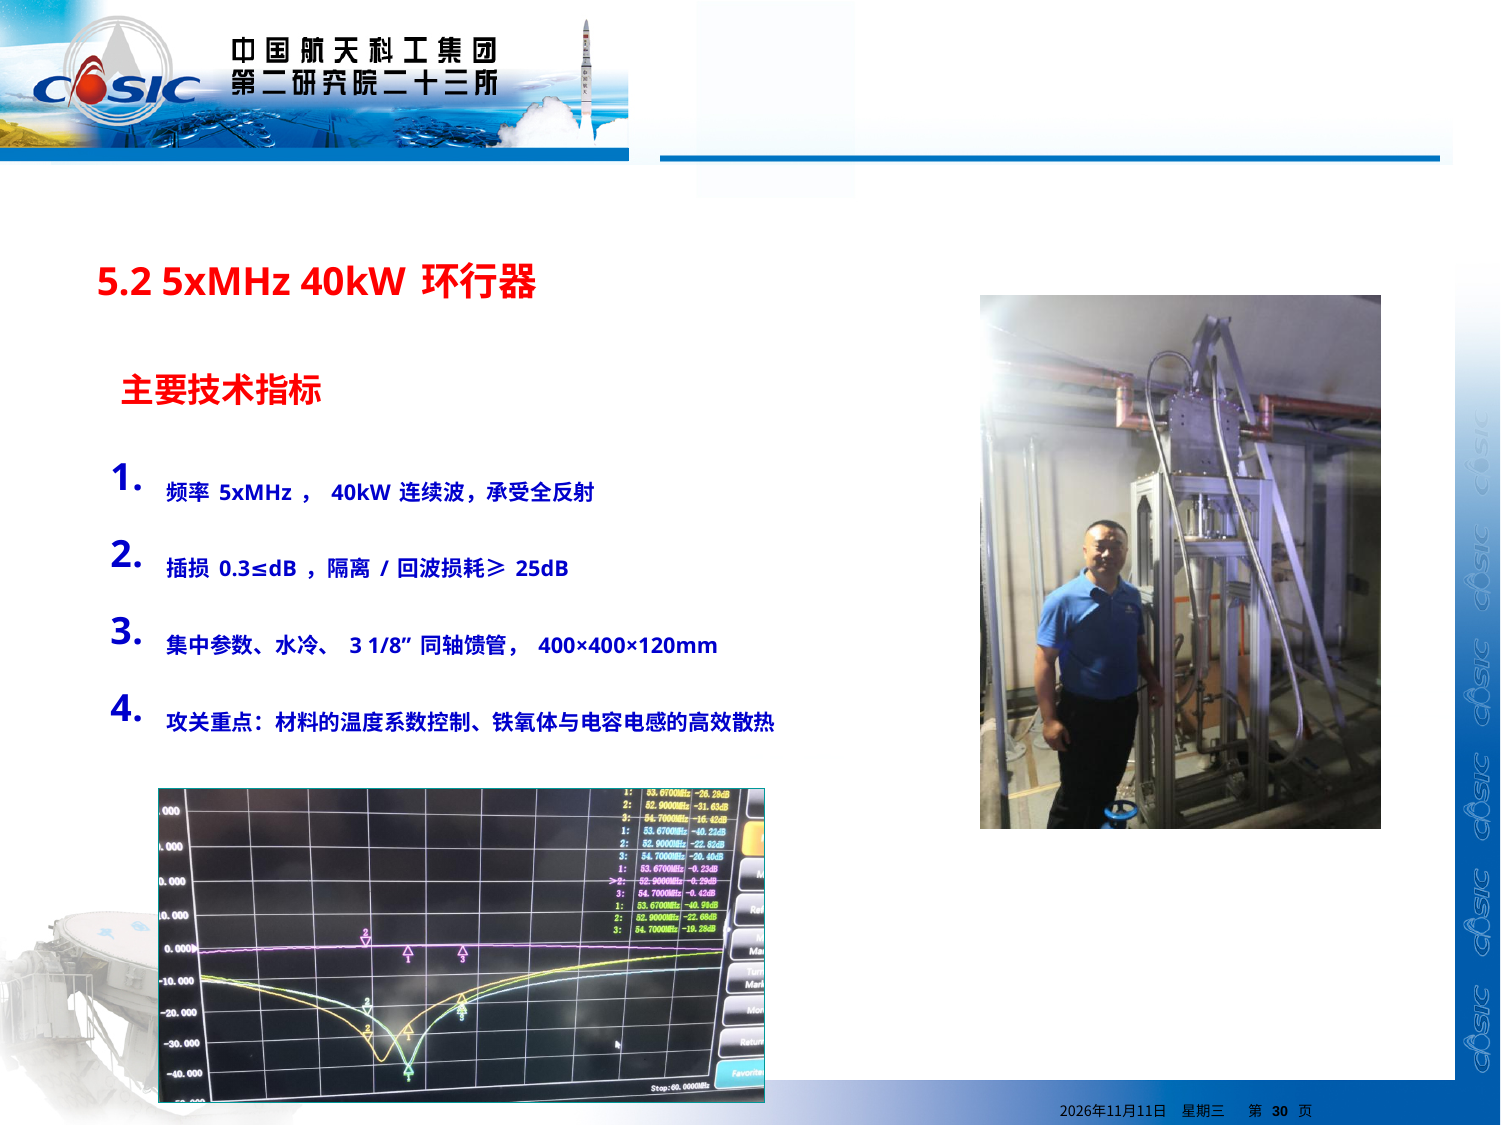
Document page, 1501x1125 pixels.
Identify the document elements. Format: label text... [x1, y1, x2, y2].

text_box 主要技术指标 [105, 316, 422, 422]
text_box 5.2 5xMHz 40kW环行器 [82, 187, 1337, 329]
picture [0, 1, 1501, 1125]
text_box 频率5xMHz，40kW连续波，承受全反射 插损0.3≤dB，隔离/回波损耗≥25dB 集中参数、水冷、3 1/8”同轴馈管，400×400×120mm 攻关重点：材料的温度系数控制、铁氧体与电容电感的高效散热 [95, 420, 948, 742]
